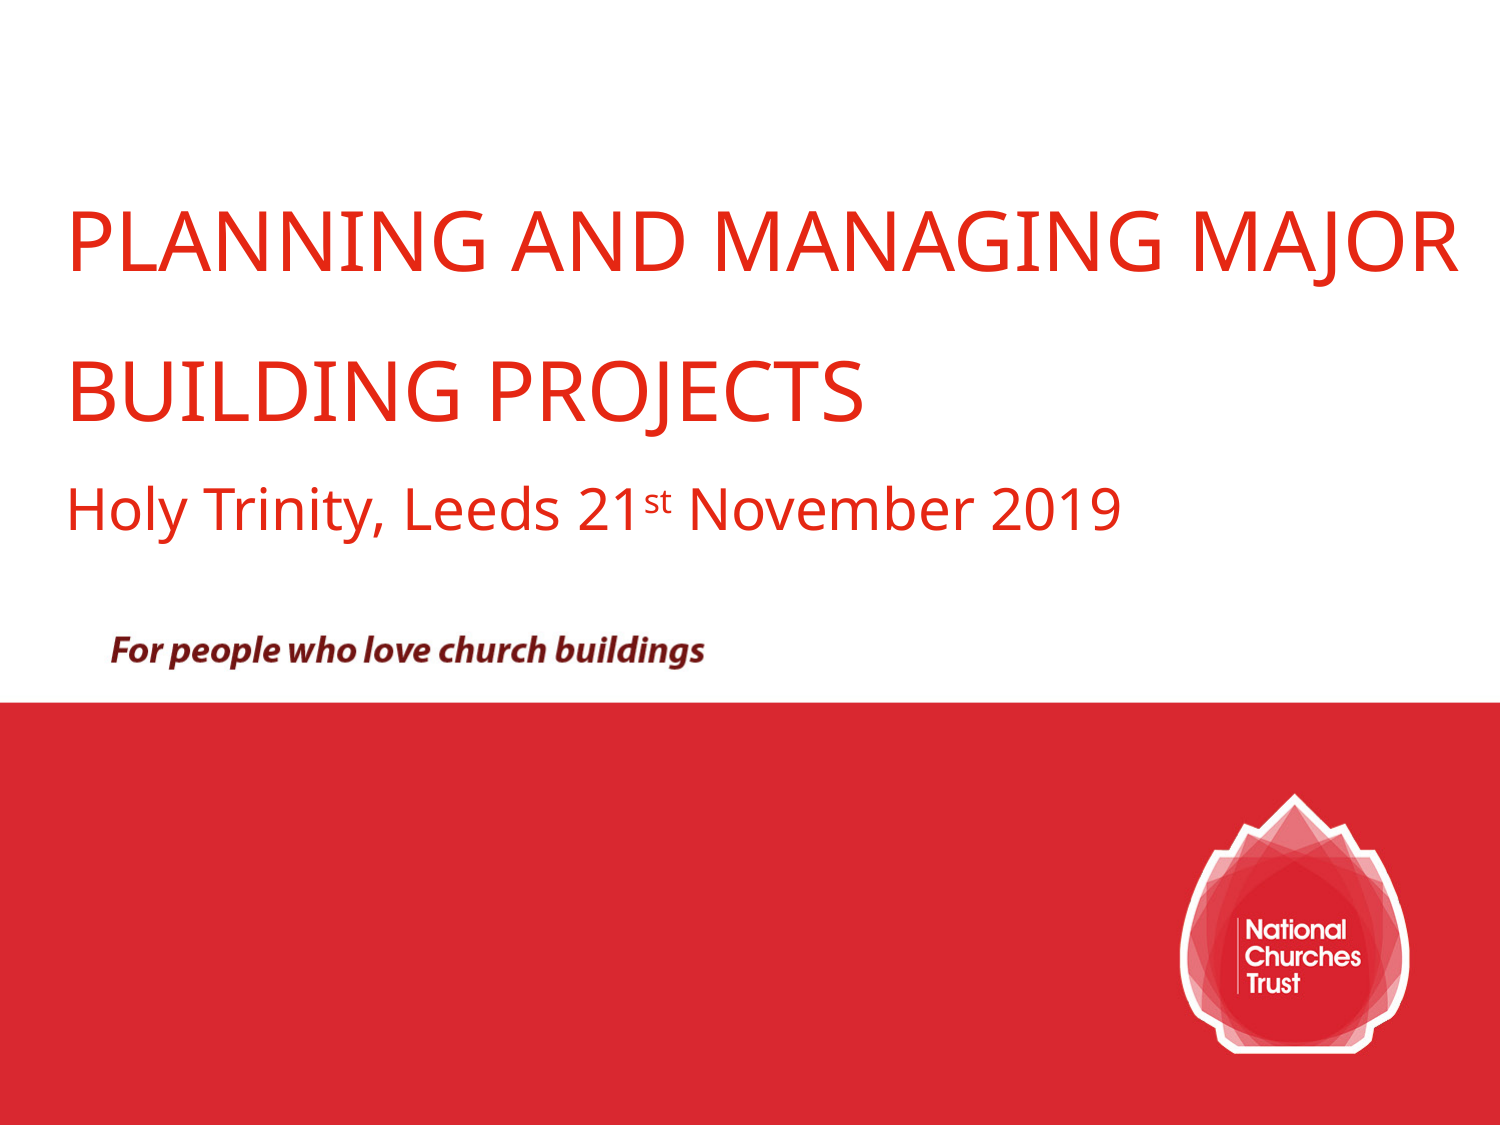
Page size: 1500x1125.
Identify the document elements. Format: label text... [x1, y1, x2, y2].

picture [0, 0, 1500, 1125]
title PLANNING AND MANAGING MAJOR BUILDING PROJECTS Holy Trinity, Leeds 21st November 2019 [65, 137, 1476, 689]
